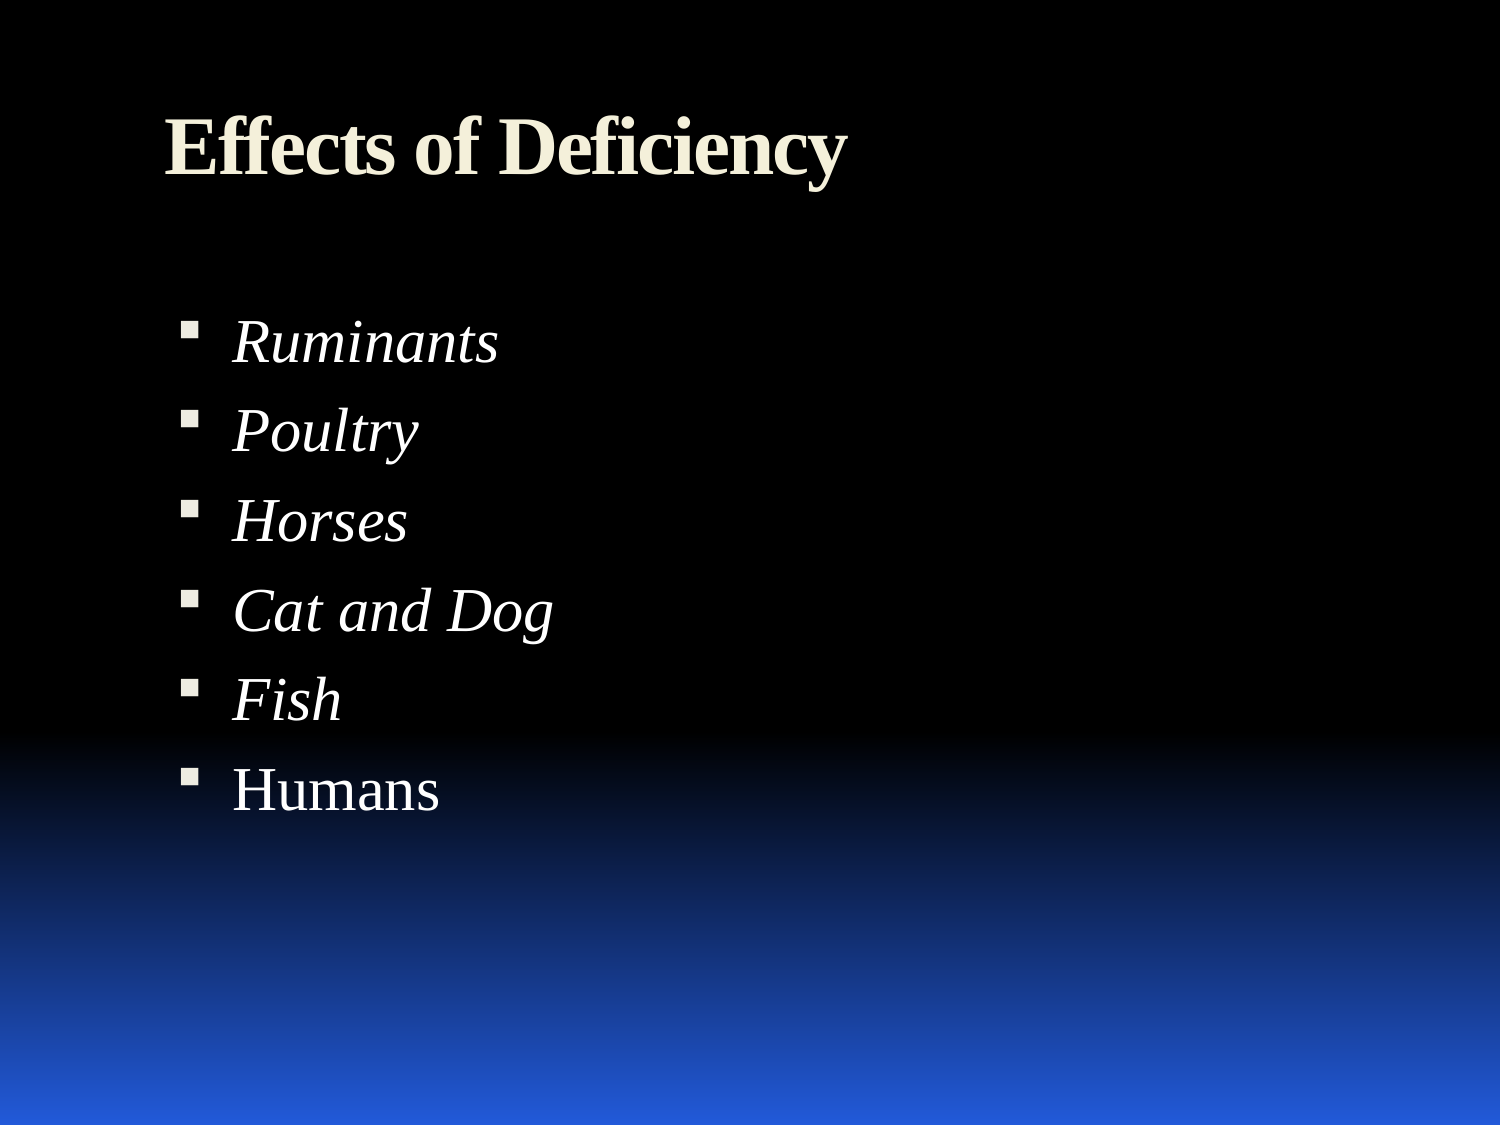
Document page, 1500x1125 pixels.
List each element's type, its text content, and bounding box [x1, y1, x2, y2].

list Ruminants Poultry Horses Cat and Dog Fish Humans [150, 292, 1425, 1043]
title Effects of Deficiency [150, 83, 1425, 234]
